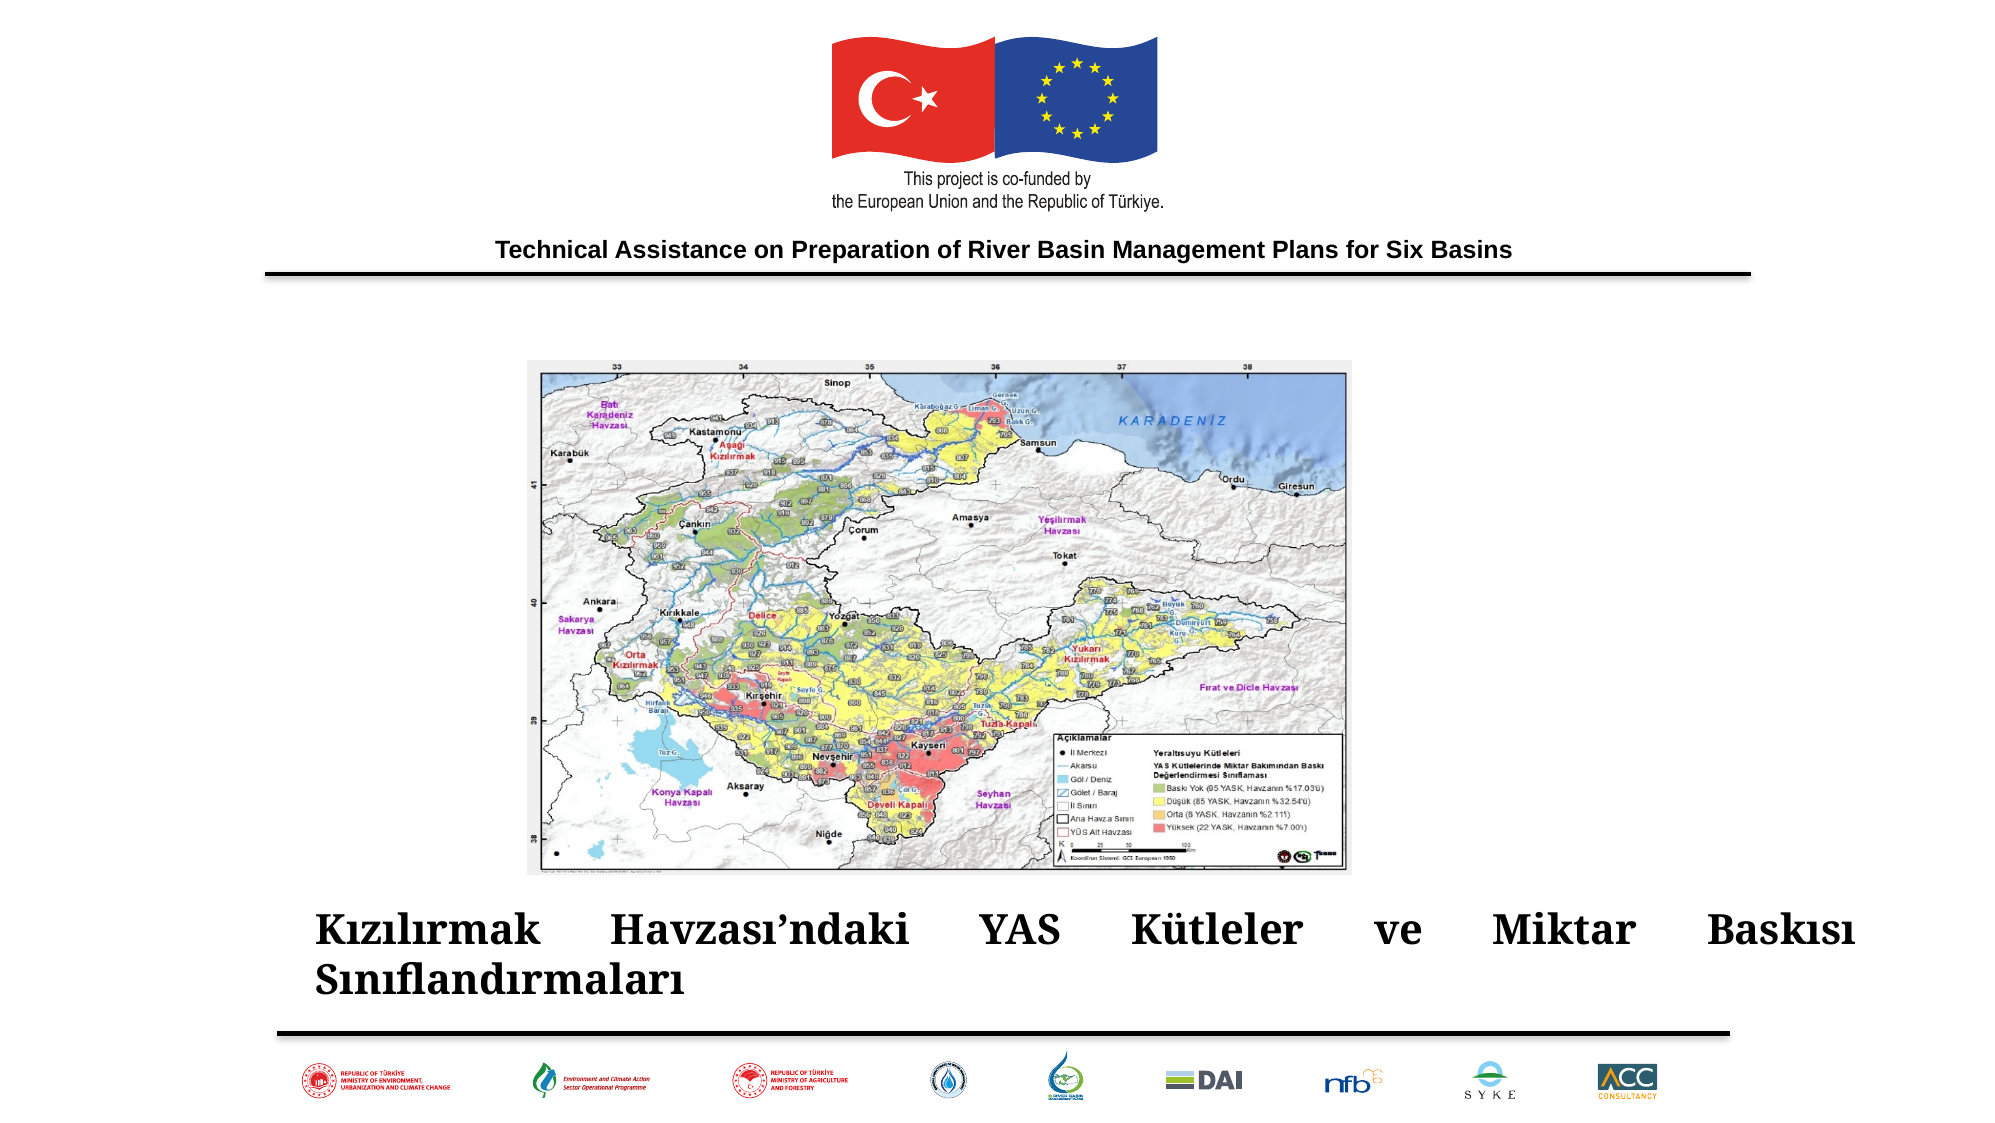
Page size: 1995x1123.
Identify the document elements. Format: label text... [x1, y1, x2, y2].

picture [795, 13, 1200, 237]
text_box Technical Assistance on Preparation of River Basin Management Plans for Six Basins [226, 226, 1784, 272]
picture [276, 1050, 1678, 1109]
text_box Kızılırmak Havzası’ndaki YAS Kütleler ve Miktar Baskısı Sınıflandırmaları [300, 895, 1872, 1011]
picture [526, 359, 1352, 875]
